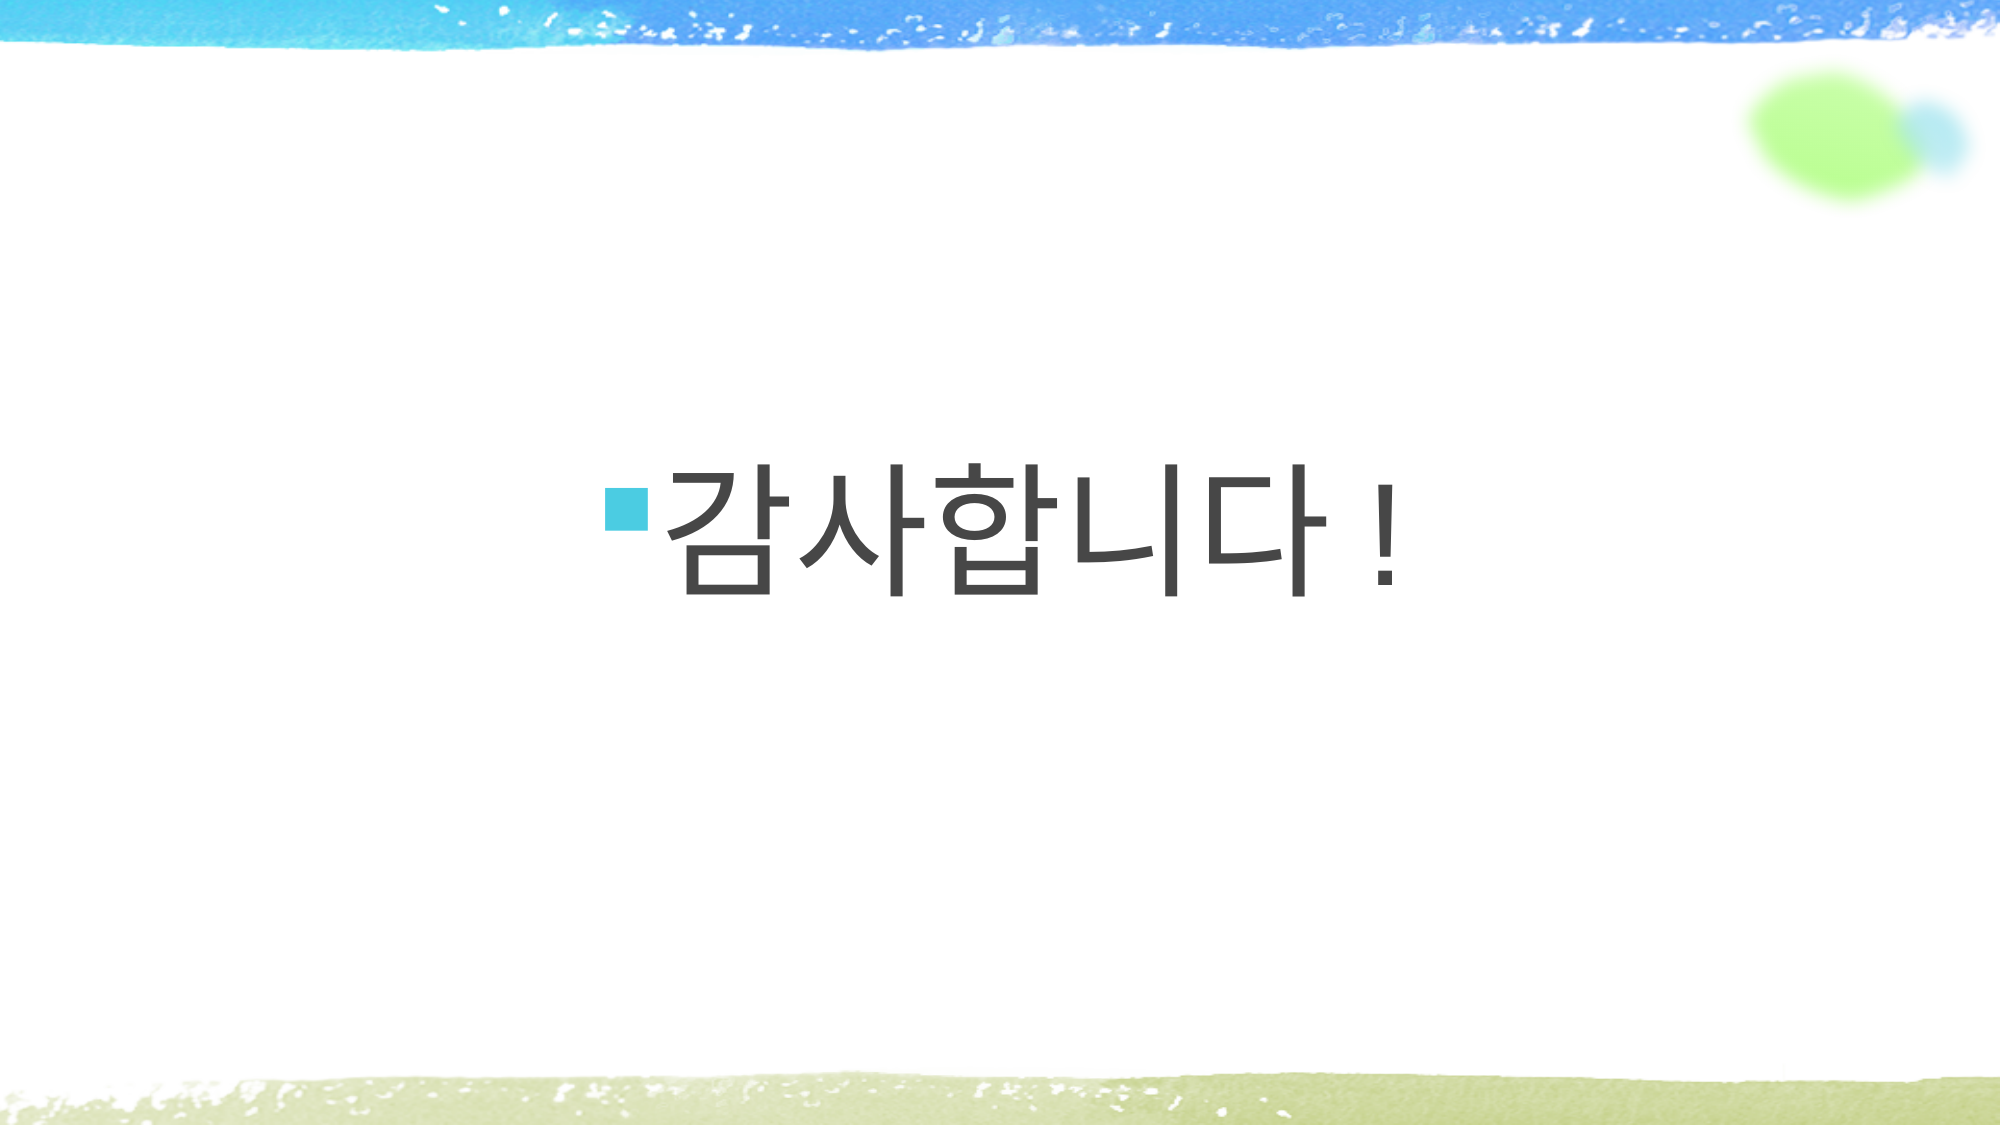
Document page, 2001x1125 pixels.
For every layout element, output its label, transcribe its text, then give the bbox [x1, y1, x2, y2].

picture [0, 0, 2000, 58]
list 감사합니다! [99, 50, 1900, 1005]
